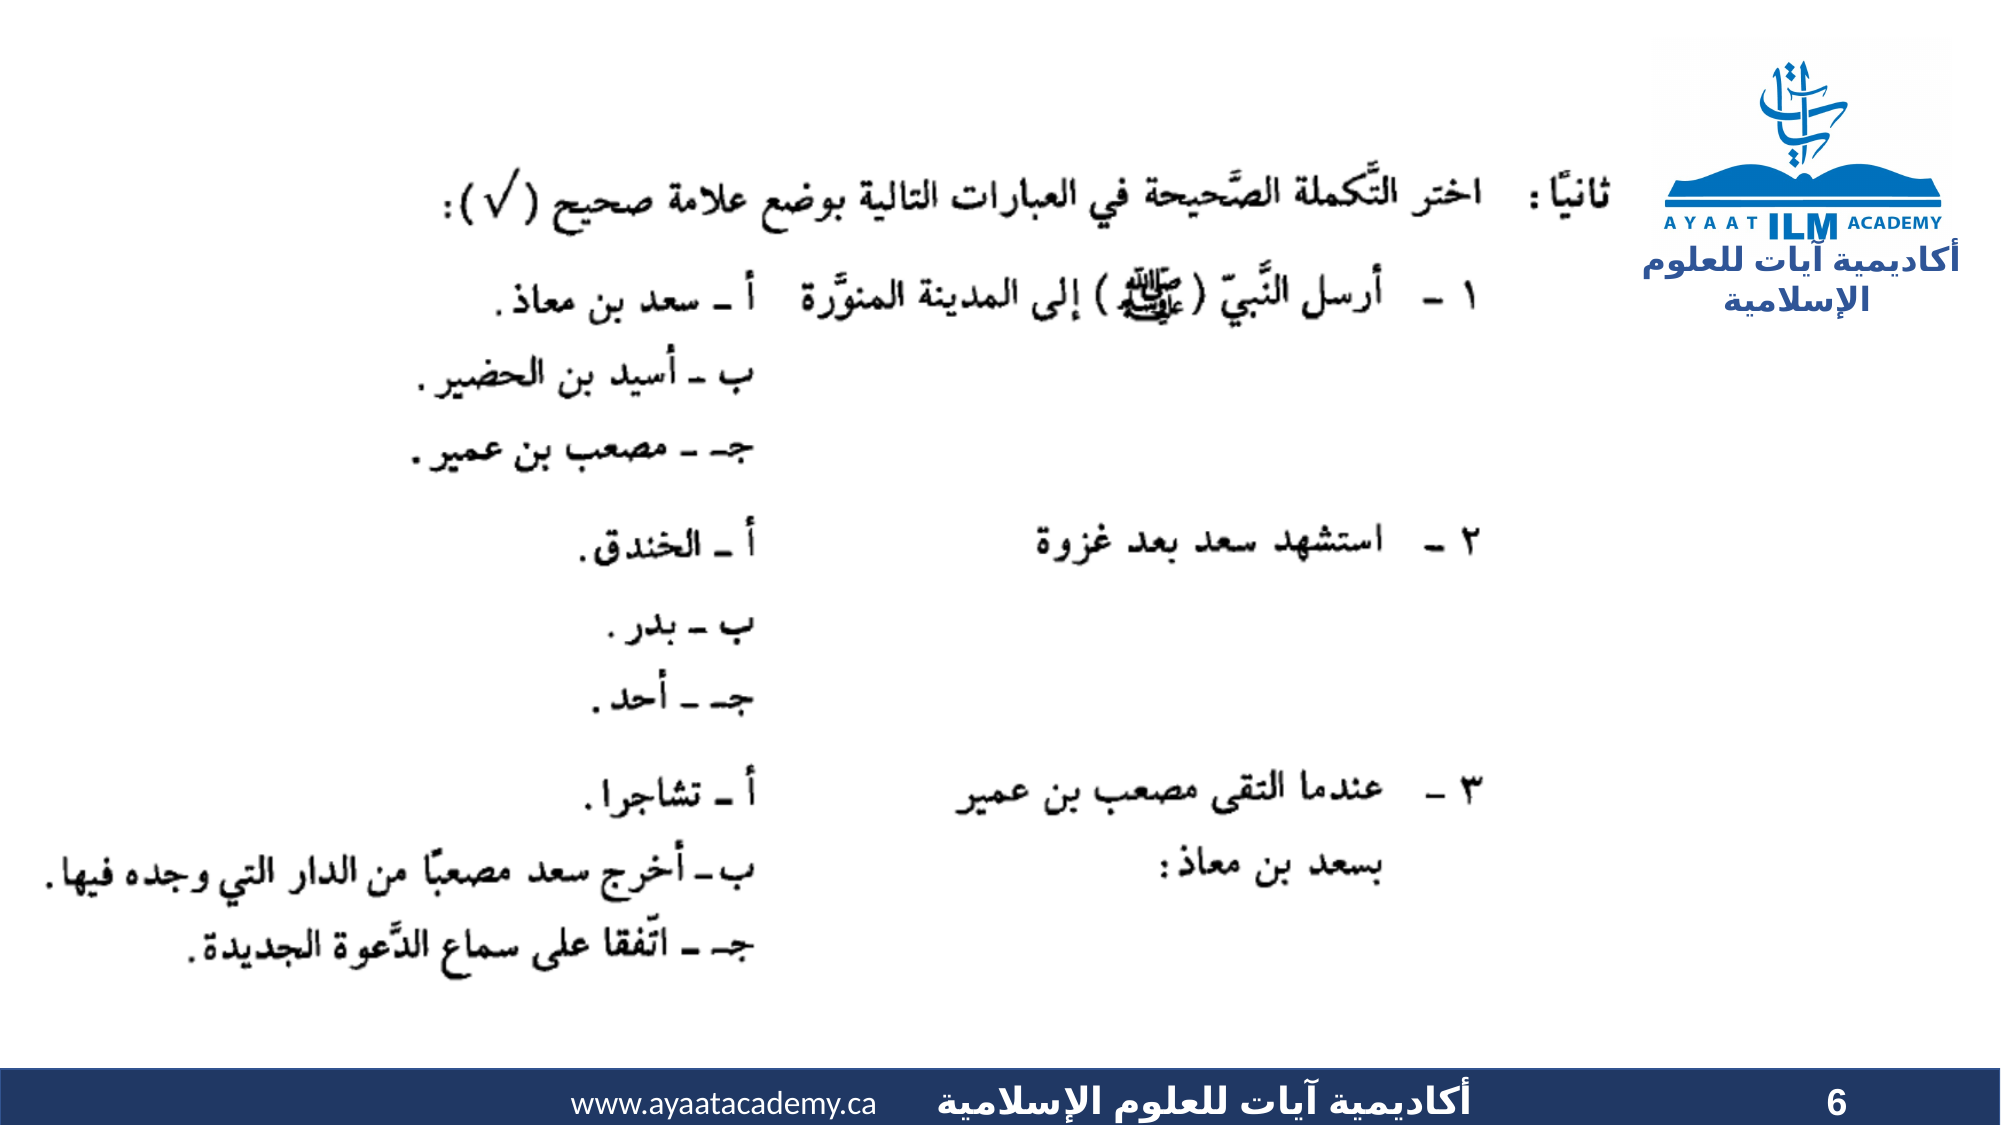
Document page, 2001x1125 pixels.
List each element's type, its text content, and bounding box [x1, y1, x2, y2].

picture [1651, 37, 1952, 257]
slide_number 6 [1412, 1070, 1863, 1125]
picture [29, 153, 1638, 993]
